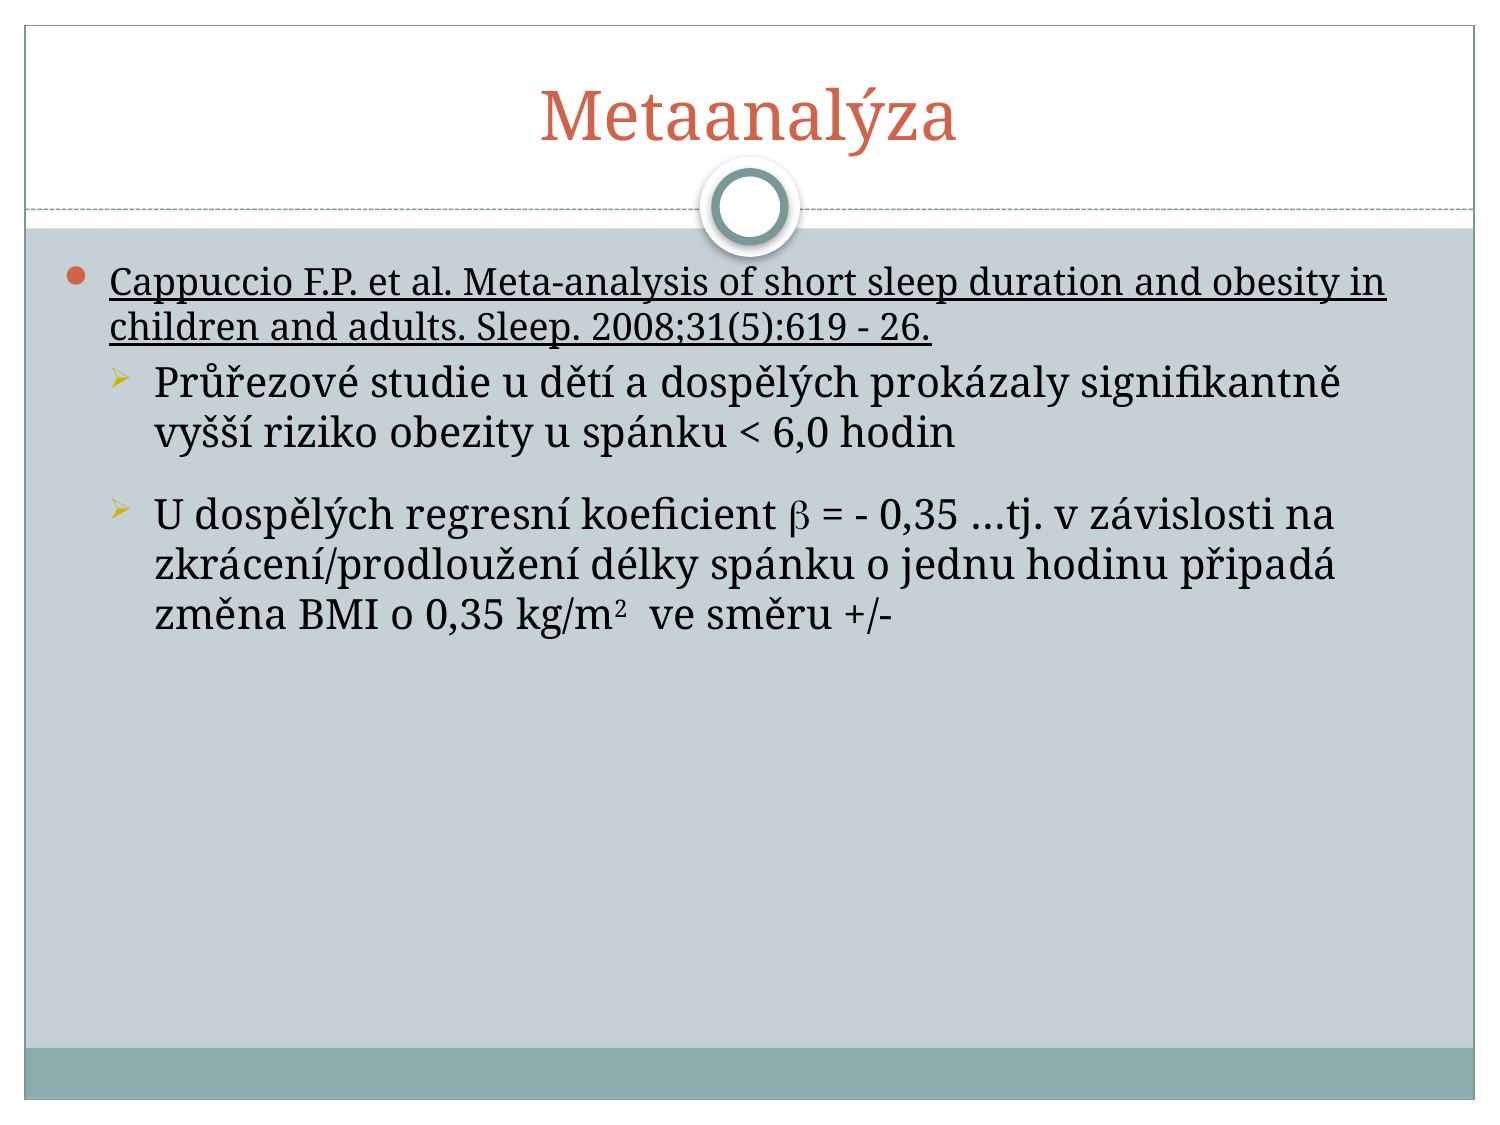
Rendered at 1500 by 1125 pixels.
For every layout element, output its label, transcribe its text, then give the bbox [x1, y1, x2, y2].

title Metaanalýza [49, 37, 1450, 162]
list Cappuccio F.P. et al. Meta-analysis of short sleep duration and obesity in children and adults. Sleep. 2008;31(5):619 - 26. Průřezové studie u dětí a dospělých prokázaly signifikantně vyšší riziko obezity u spánku < 6,0 hodin U dospělých regresní koeficient  = - 0,35 …tj. v závislosti na zkrácení/prodloužení délky spánku o jednu hodinu připadá změna BMI o 0,35 kg/m2 ve směru +/- [49, 250, 1445, 1001]
